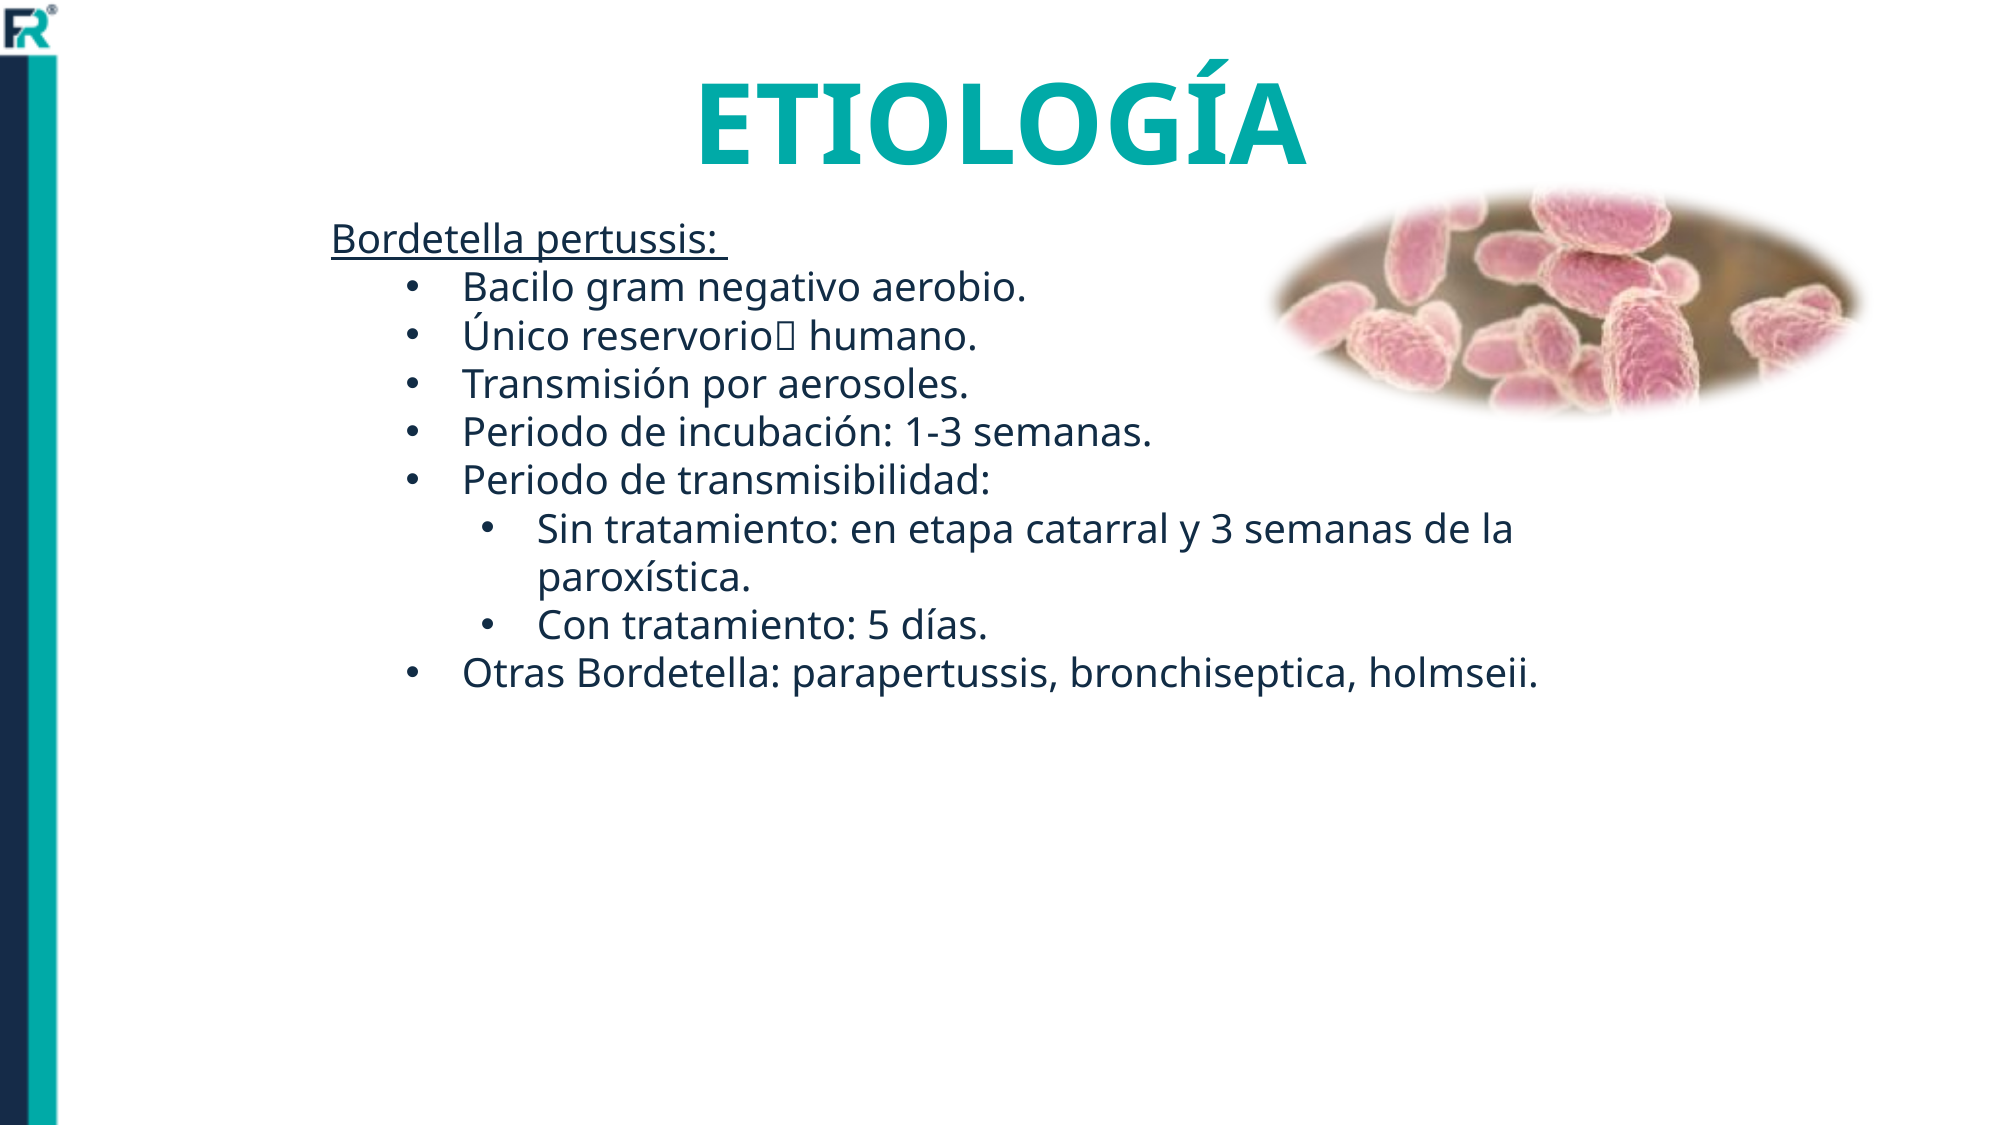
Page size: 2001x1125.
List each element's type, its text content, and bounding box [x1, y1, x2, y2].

picture [0, 0, 2001, 1125]
text_box Bordetella pertussis: Bacilo gram negativo aerobio. Único reservorio humano. Transmisión por aerosoles. Periodo de incubación: 1-3 semanas. Periodo de transmisibilidad: Sin tratamiento: en etapa catarral y 3 semanas de la paroxística. Con tratamiento: 5 días. Otras Bordetella: parapertussis, bronchiseptica, holmseii. [315, 205, 1685, 704]
text_box ETIOLOGÍA [137, 59, 1863, 278]
